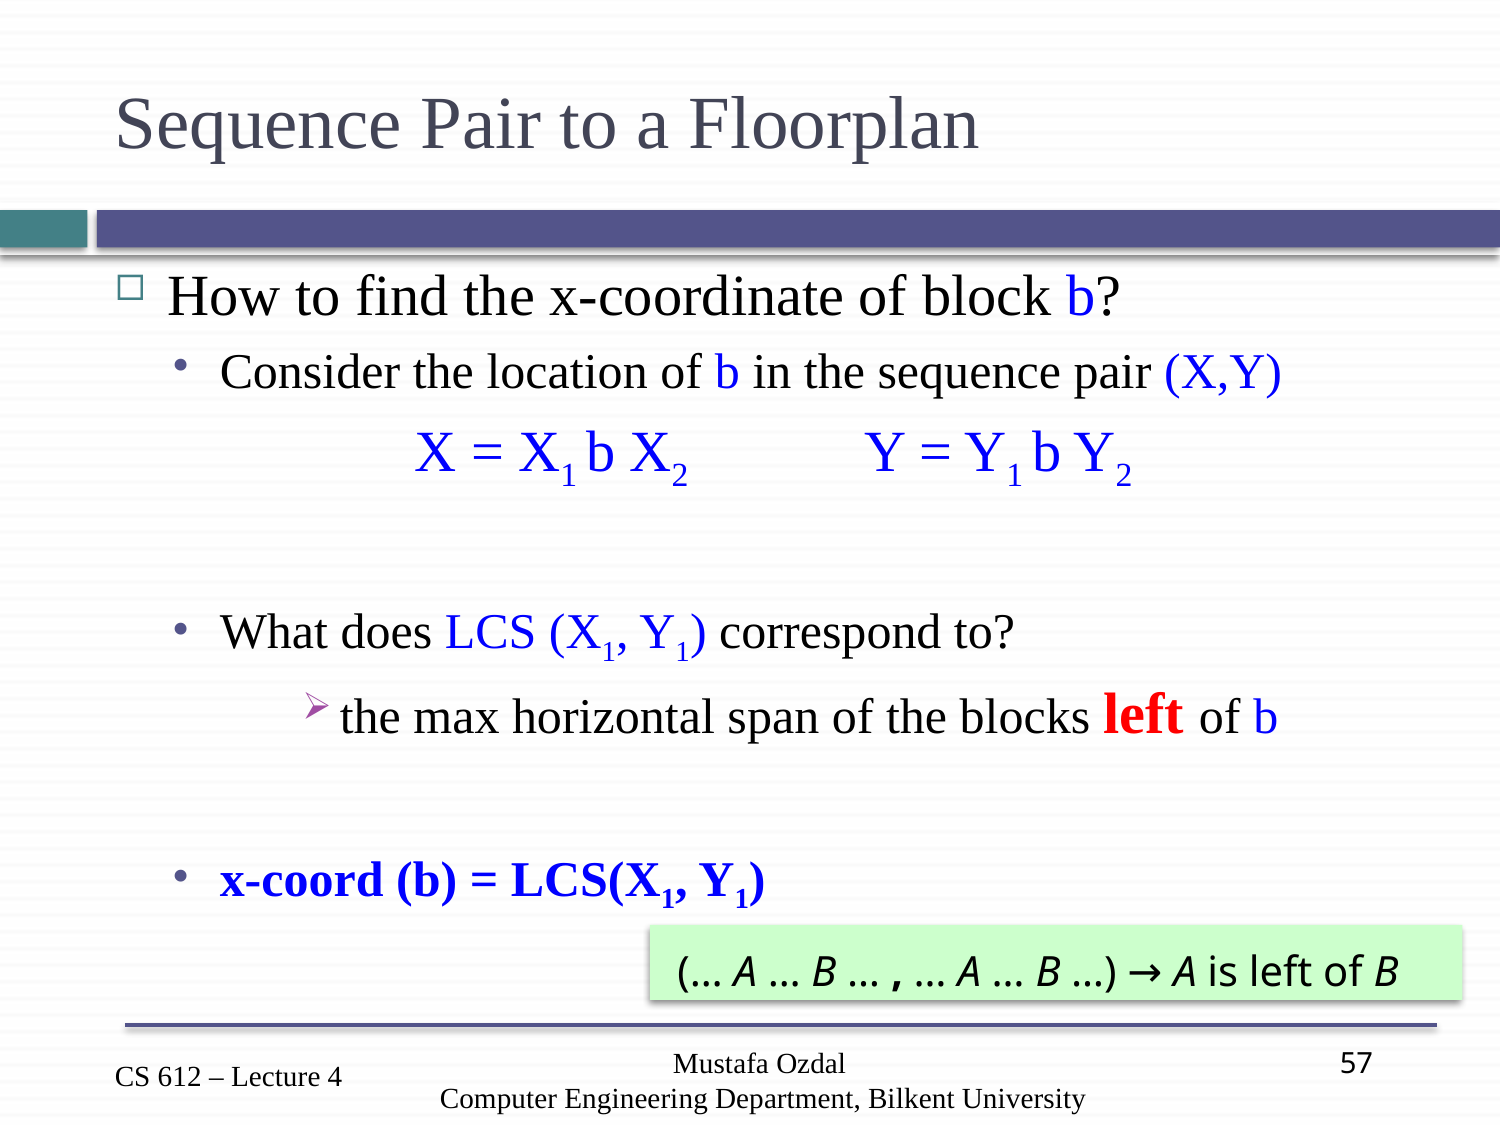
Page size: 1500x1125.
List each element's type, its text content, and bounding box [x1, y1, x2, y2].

title Sequence Pair to a Floorplan [99, 37, 1438, 200]
list How to find the x-coordinate of block b? Consider the location of b in the sequence pair (X,Y) X = X1 b X2 Y = Y1 b Y2 What does LCS (X1, Y1) correspond to? the max horizontal span of the blocks left of b x-coord (b) = LCS(X1, Y1) [99, 249, 1438, 1025]
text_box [587, 924, 1500, 1004]
footer Mustafa Ozdal Computer Engineering Department, Bilkent University [249, 1037, 1277, 1125]
